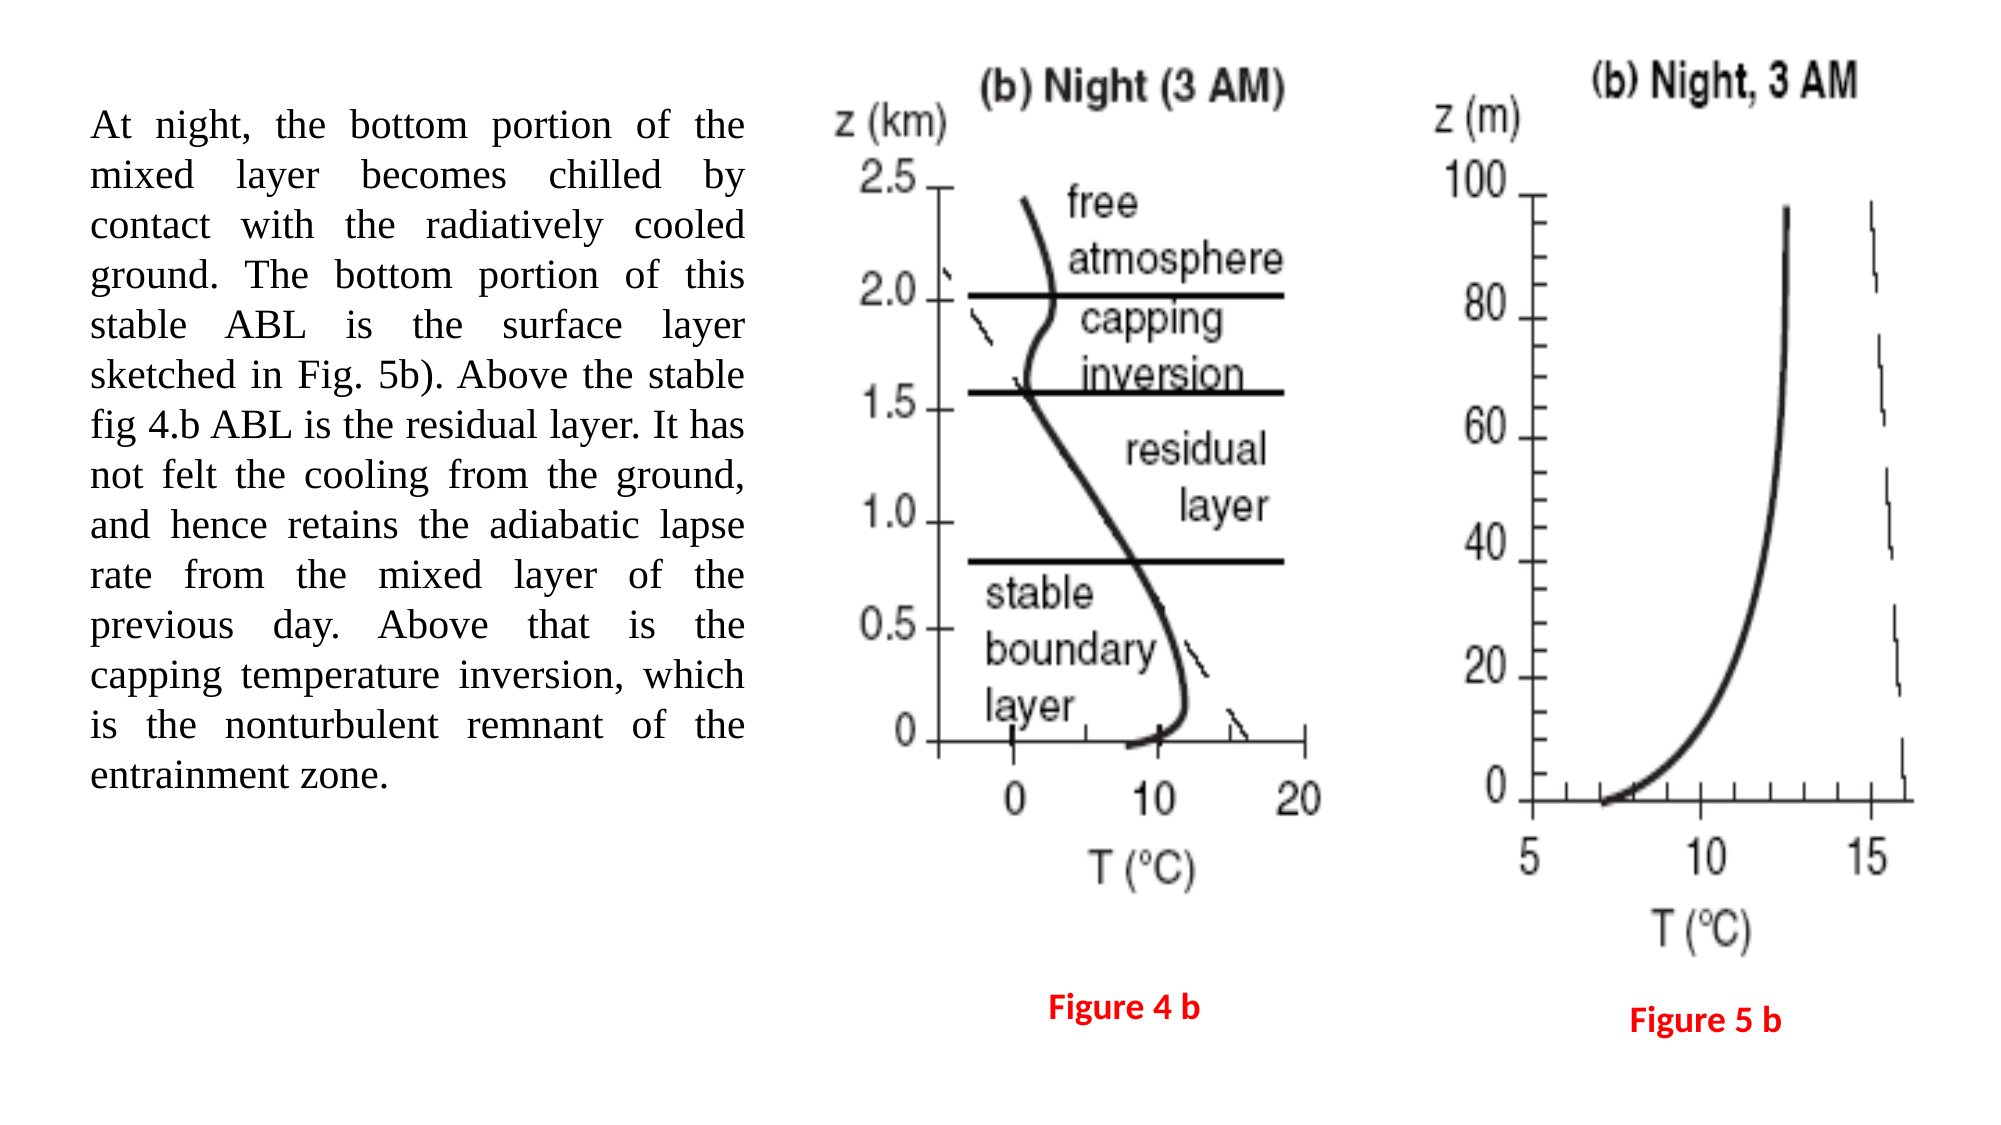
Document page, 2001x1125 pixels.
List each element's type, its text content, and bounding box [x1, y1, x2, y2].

text_box Figure 5 b [1615, 987, 1846, 1047]
picture [830, 0, 2000, 975]
text_box Figure 4 b [1033, 974, 1264, 1035]
text_box At night, the bottom portion of the mixed layer becomes chilled by contact with the radiatively cooled ground. The bottom portion of this stable ABL is the surface layer sketched in Fig. 5b). Above the stable fig 4.b ABL is the residual layer. It has not felt the cooling from the ground, and hence retains the adiabatic lapse rate from the mixed layer of the previous day. Above that is the capping temperature inversion, which is the nonturbulent remnant of the entrainment zone. [75, 88, 761, 804]
